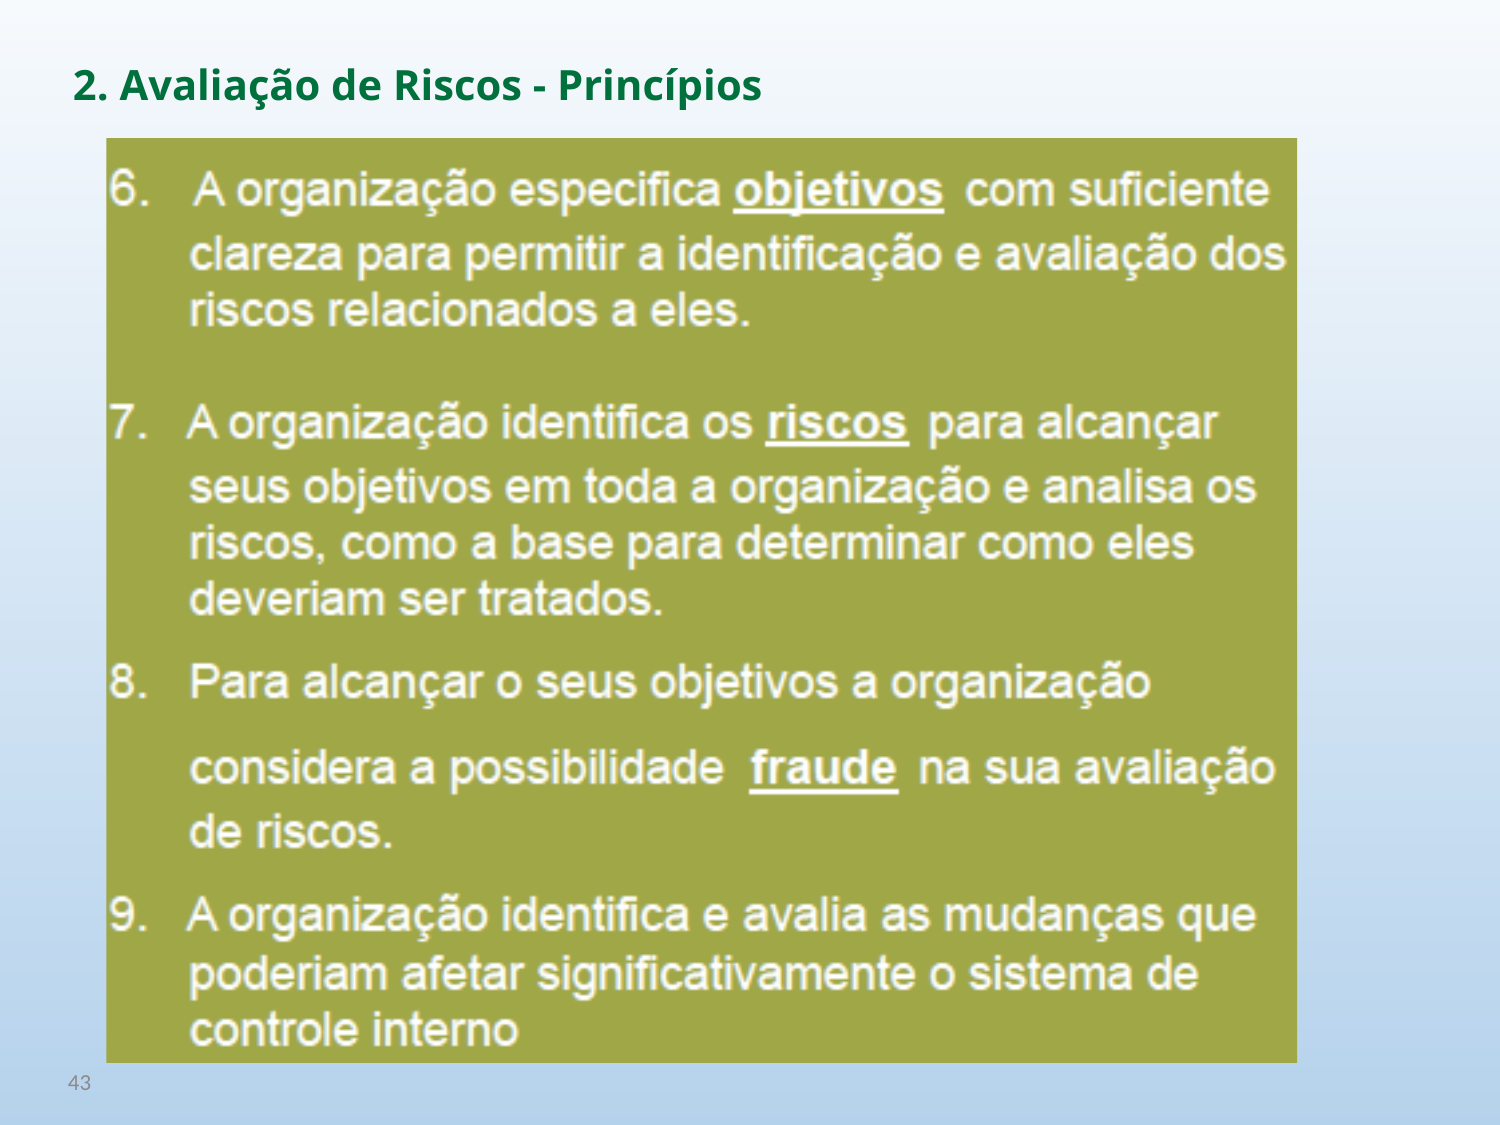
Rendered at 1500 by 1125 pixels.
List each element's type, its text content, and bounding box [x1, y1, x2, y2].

slide_number 43 [31, 1062, 107, 1101]
text_box 2. Avaliação de Riscos - Princípios [58, 51, 1405, 116]
picture [106, 138, 1298, 1063]
